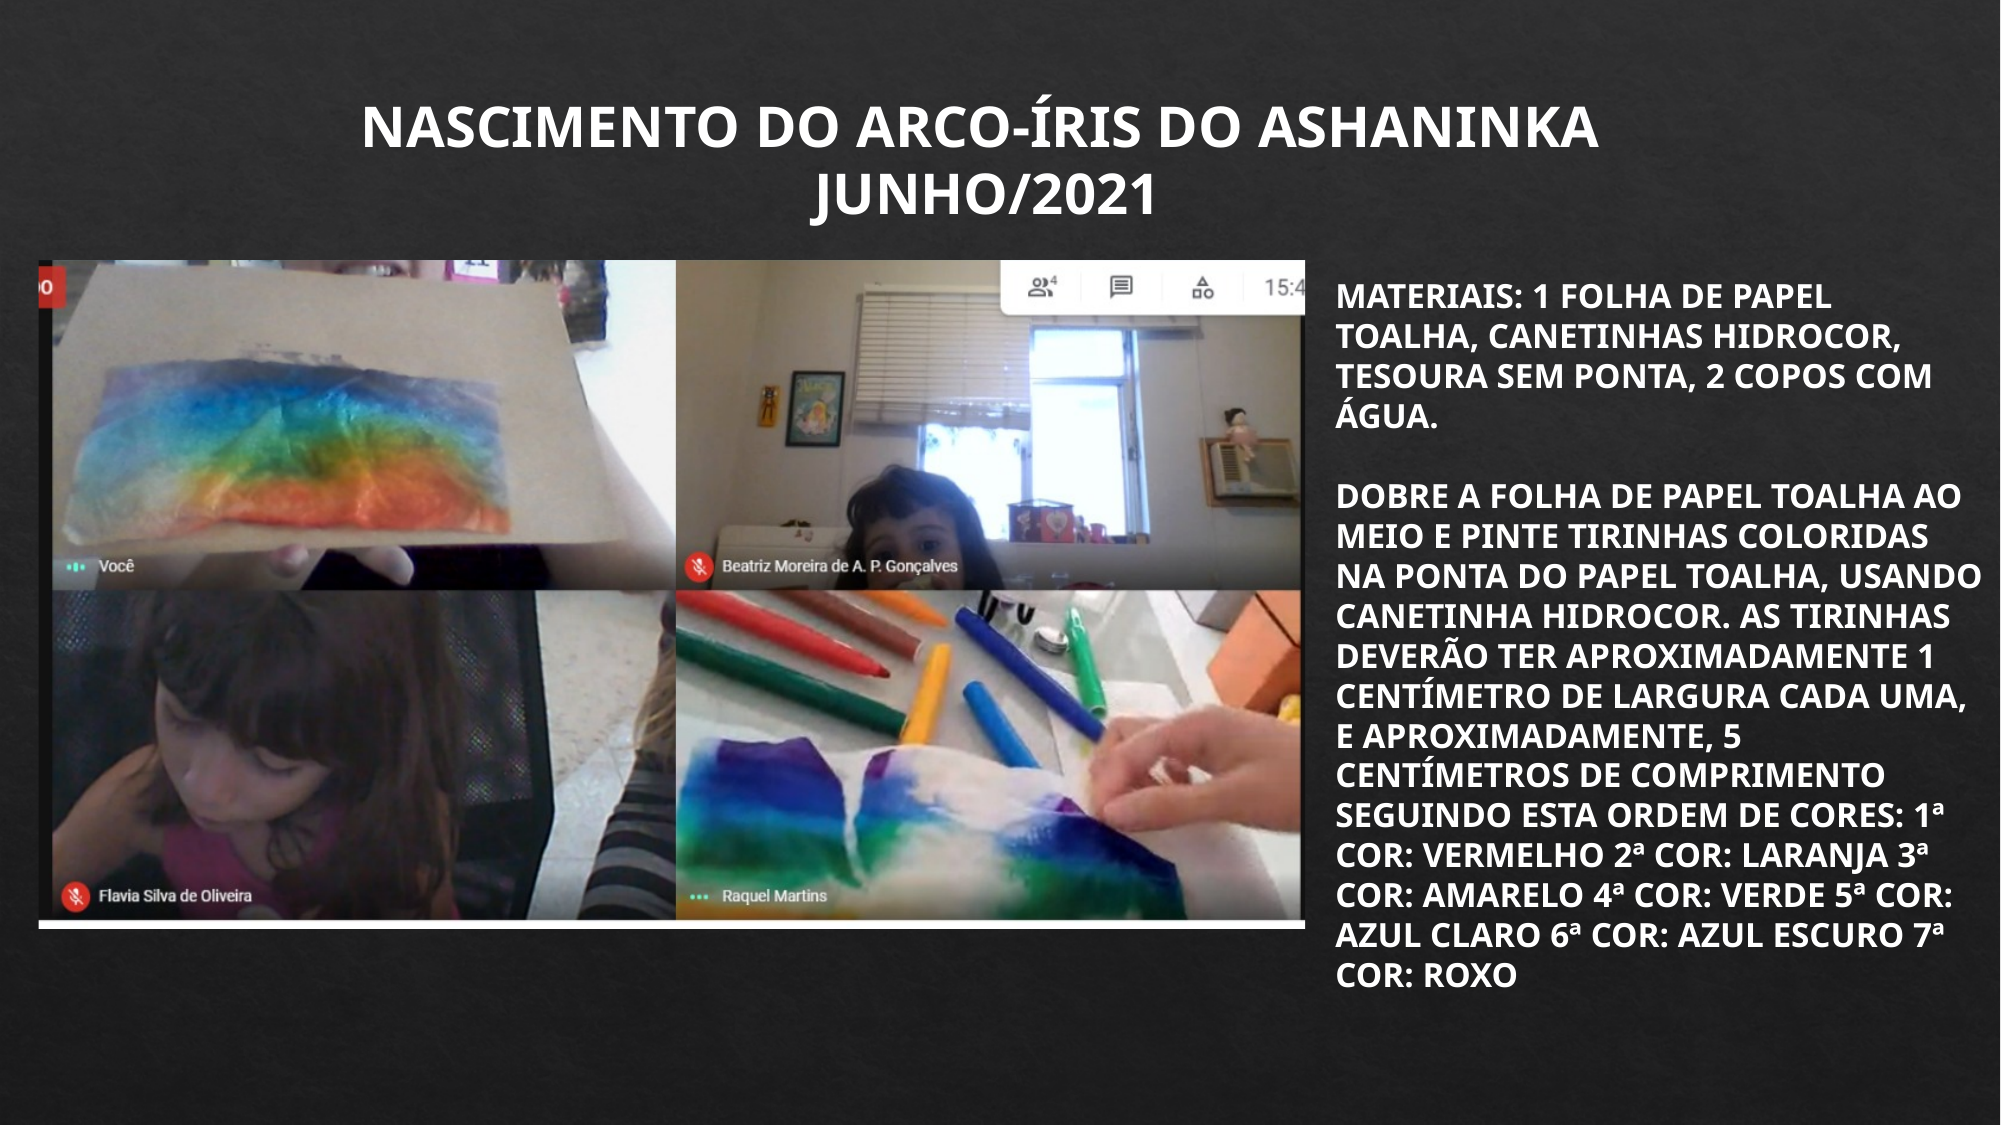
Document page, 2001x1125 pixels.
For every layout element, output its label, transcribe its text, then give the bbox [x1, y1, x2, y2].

text_box NASCIMENTO DO ARCO-ÍRIS DO ASHANINKA JUNHO/2021 [78, 75, 1882, 241]
picture [0, 0, 2001, 1125]
text_box MATERIAIS: 1 FOLHA DE PAPEL TOALHA, CANETINHAS HIDROCOR, TESOURA SEM PONTA, 2 COPOS COM ÁGUA. DOBRE A FOLHA DE PAPEL TOALHA AO MEIO E PINTE TIRINHAS COLORIDAS NA PONTA DO PAPEL TOALHA, USANDO CANETINHA HIDROCOR. AS TIRINHAS DEVERÃO TER APROXIMADAMENTE 1 CENTÍMETRO DE LARGURA CADA UMA, E APROXIMADAMENTE, 5 CENTÍMETROS DE COMPRIMENTO SEGUINDO ESTA ORDEM DE CORES: 1ª COR: VERMELHO 2ª COR: LARANJA 3ª COR: AMARELO 4ª COR: VERDE 5ª COR: AZUL CLARO 6ª COR: AZUL ESCURO 7ª COR: ROXO [1320, 260, 2000, 1010]
